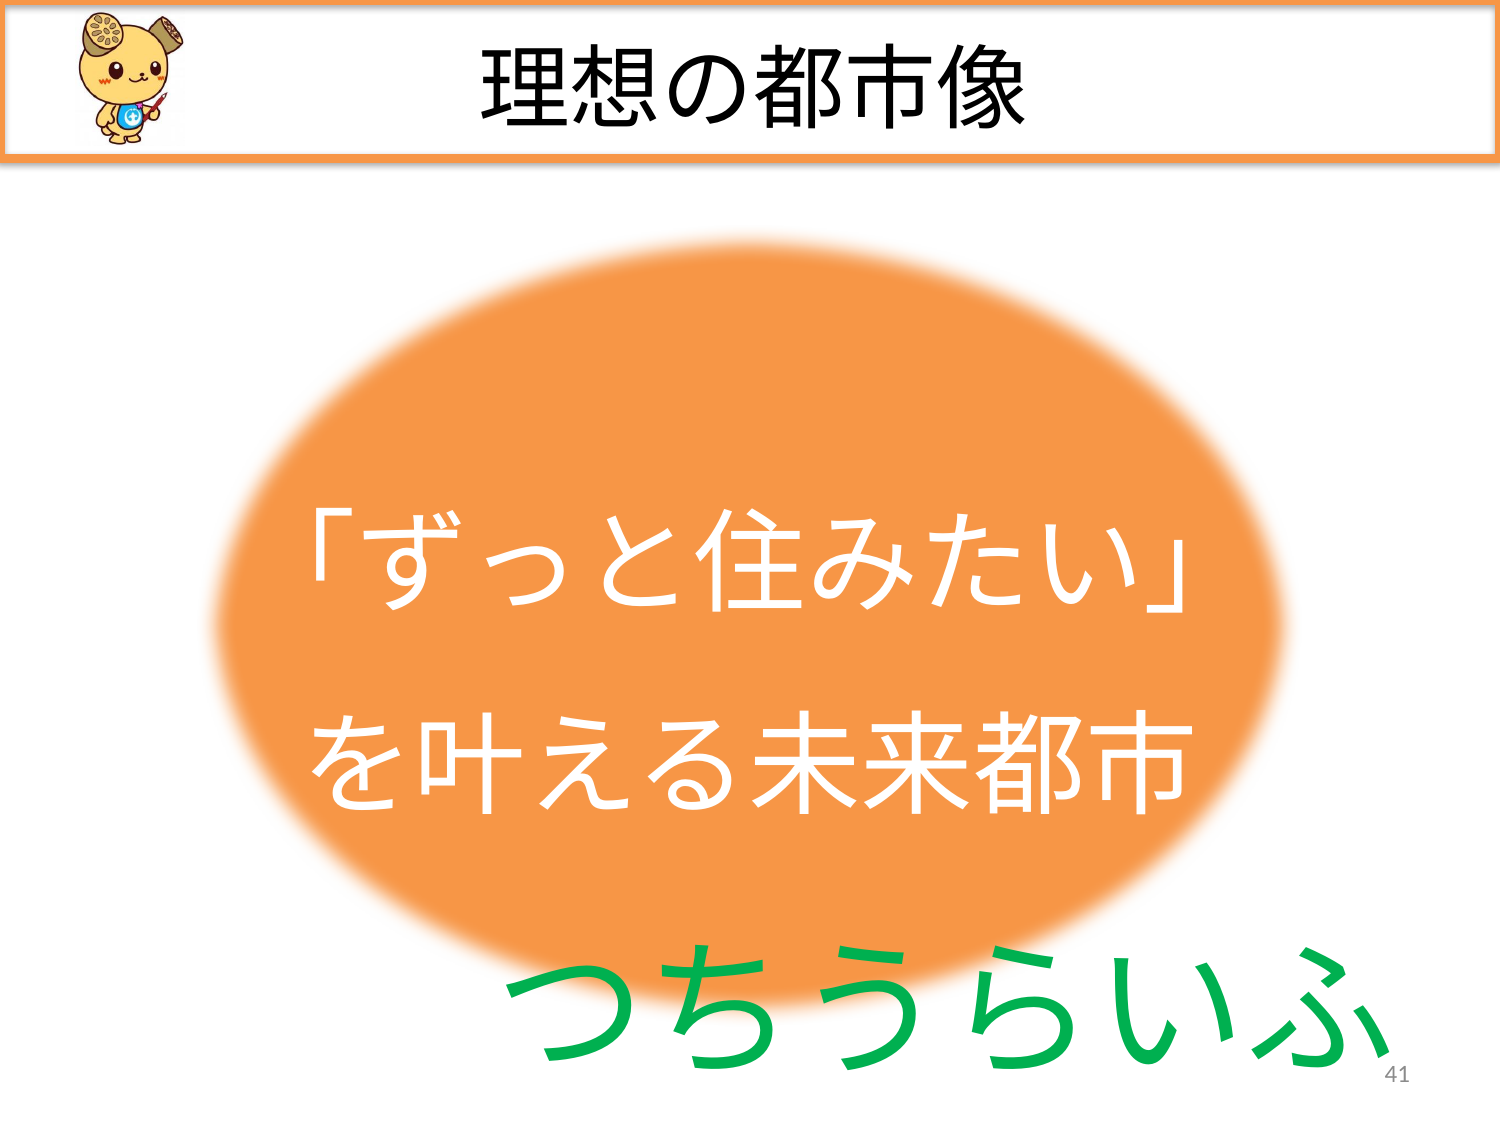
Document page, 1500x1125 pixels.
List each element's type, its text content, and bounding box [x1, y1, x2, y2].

text_box つちうらいふ [480, 905, 1411, 1101]
text_box 昼間人口・夜間人口ともに増加 [227, 253, 1275, 939]
slide_number 41 [1074, 1042, 1425, 1103]
text_box しっかりした 優遇制度 [223, 249, 1279, 943]
text_box 「ずっと住みたい」 を叶える未来都市 [232, 258, 1270, 934]
title 理想の都市像 [78, 10, 1429, 159]
